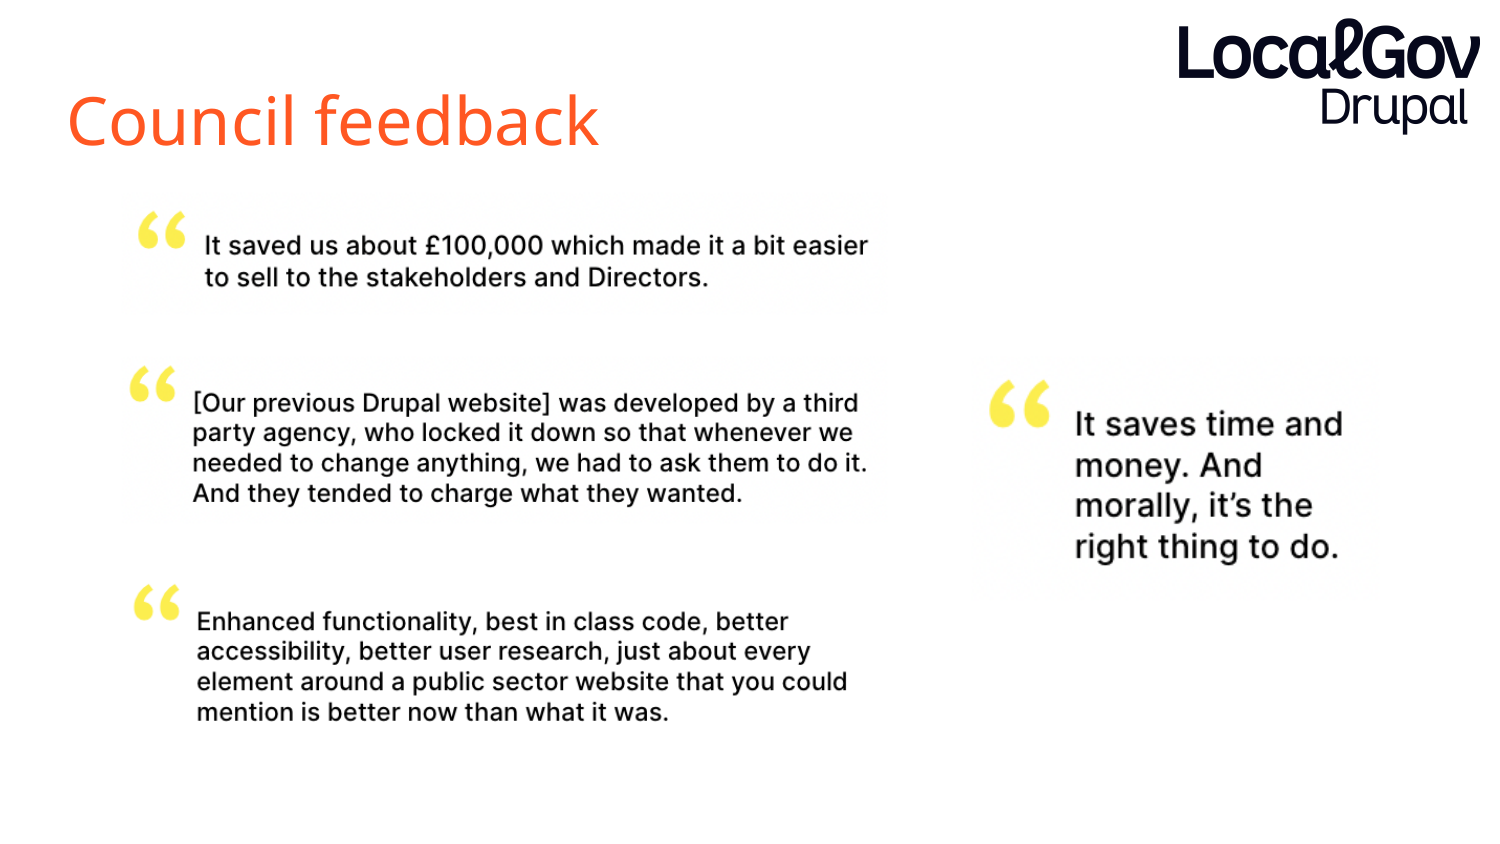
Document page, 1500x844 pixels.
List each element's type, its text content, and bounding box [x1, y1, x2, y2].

title Council feedback [51, 72, 1449, 167]
picture [971, 356, 1381, 601]
picture [120, 356, 888, 525]
picture [120, 192, 888, 315]
picture [120, 566, 888, 745]
picture [1176, 17, 1483, 136]
